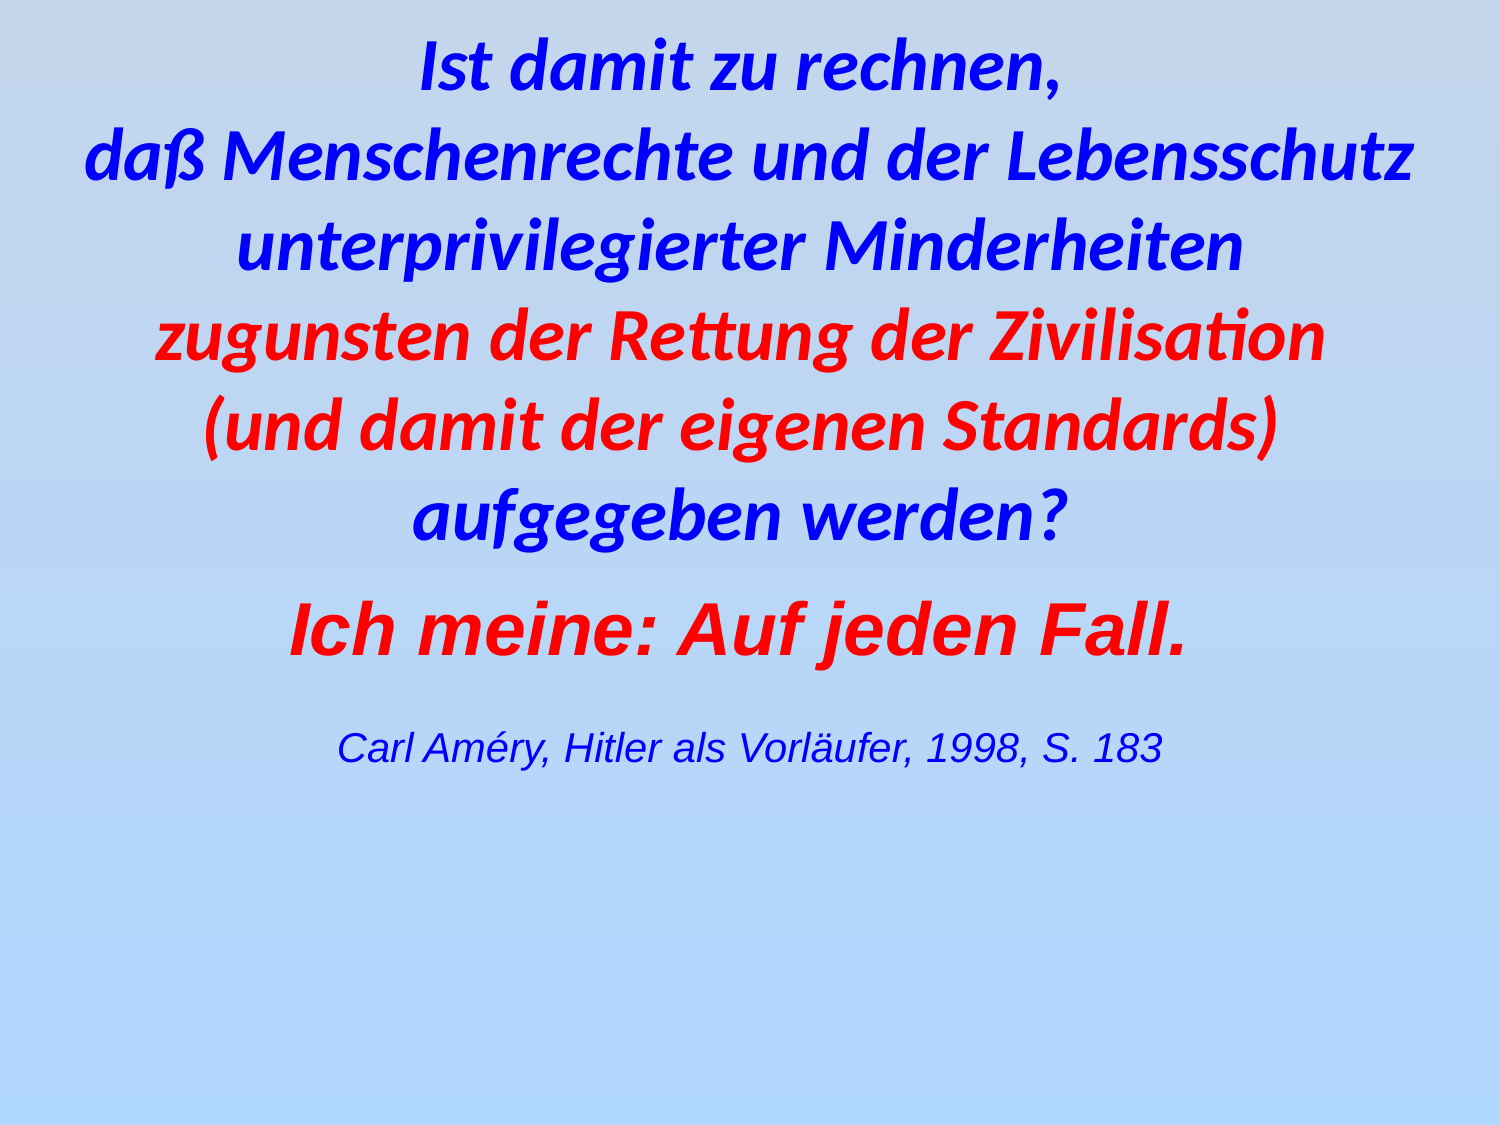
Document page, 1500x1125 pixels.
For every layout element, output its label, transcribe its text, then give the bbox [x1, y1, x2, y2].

text_box Ist damit zu rechnen, daß Menschenrechte und der Lebensschutz unterprivilegierter Minderheiten zugunsten der Rettung der Zivilisation (und damit der eigenen Standards) aufgegeben werden? Ich meine: Auf jeden Fall. Carl Améry, Hitler als Vorläufer, 1998, S. 183 [0, 8, 1500, 778]
